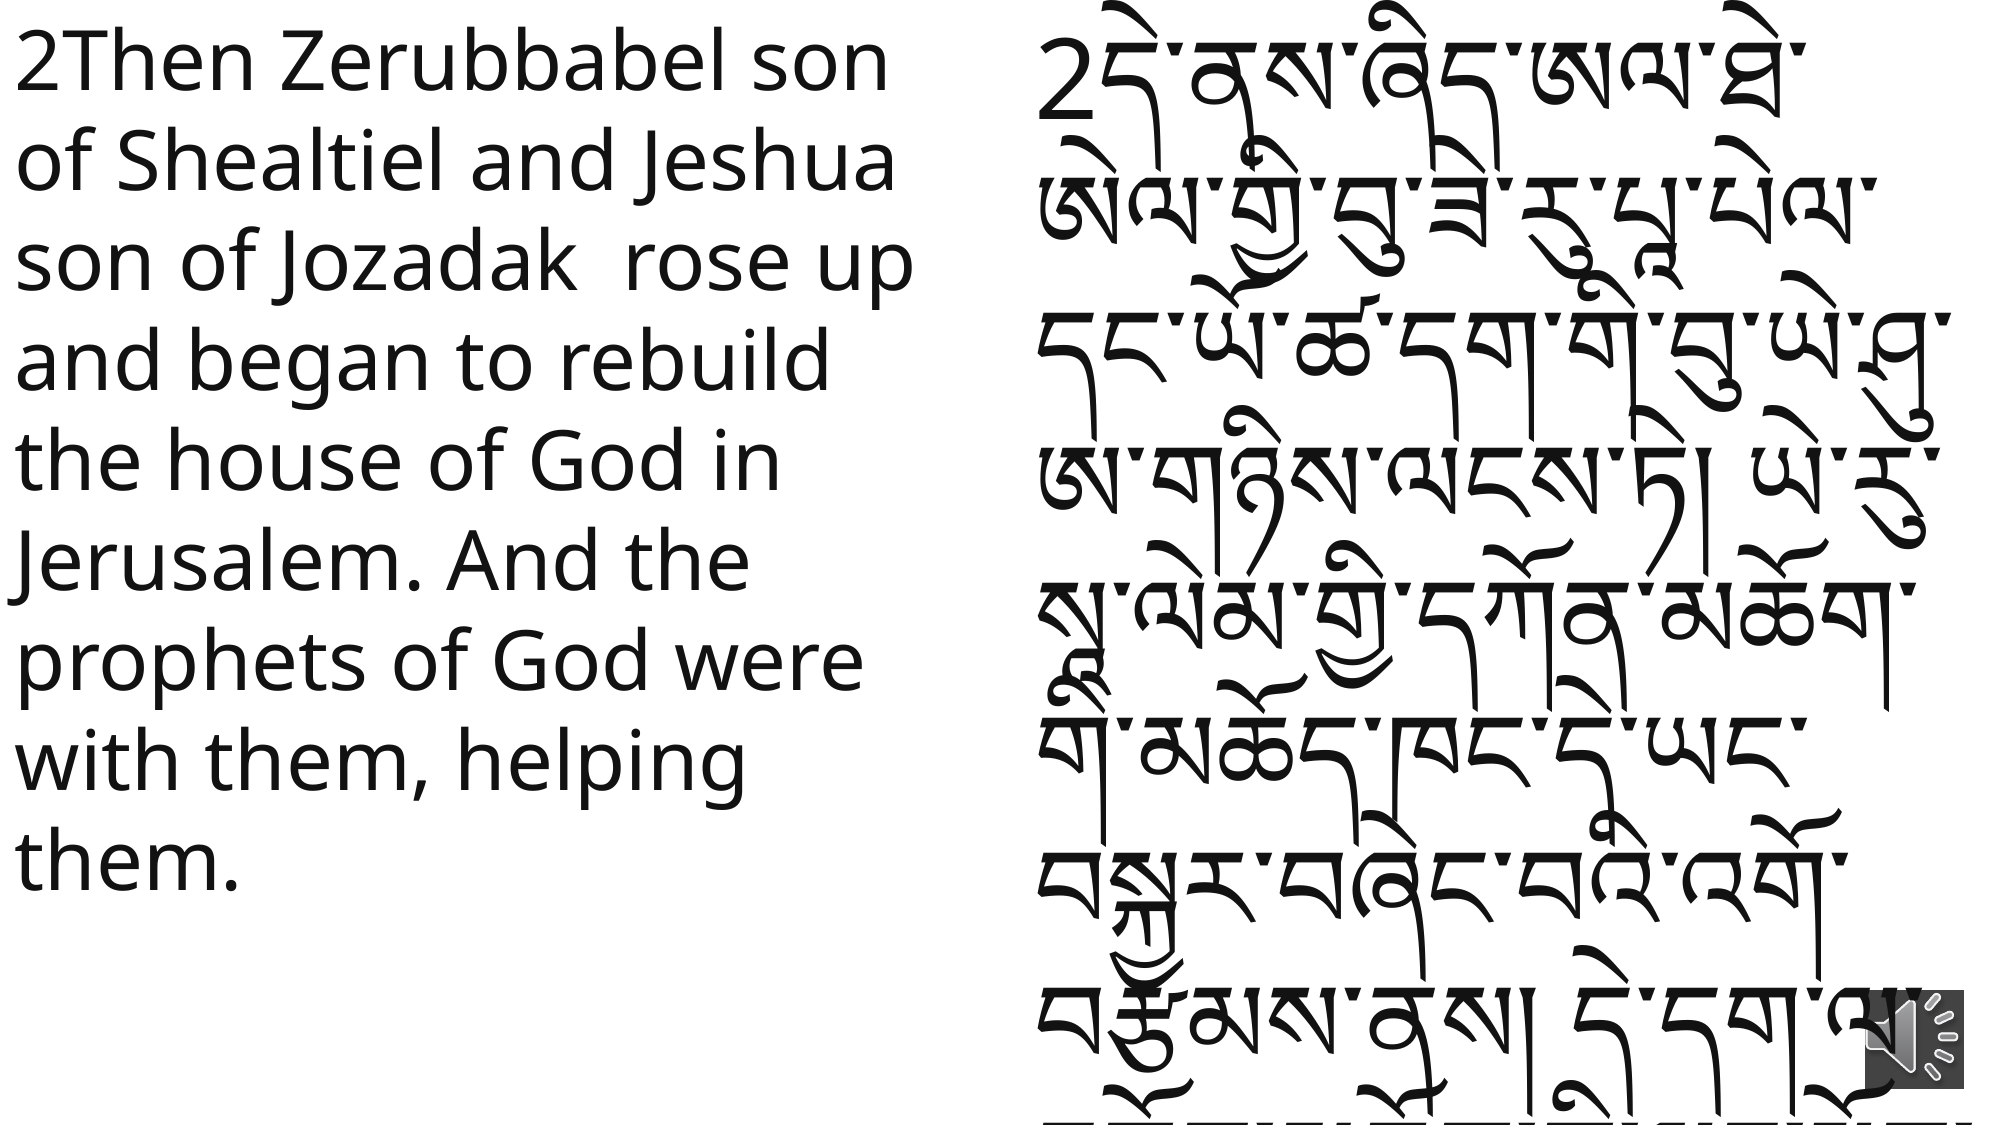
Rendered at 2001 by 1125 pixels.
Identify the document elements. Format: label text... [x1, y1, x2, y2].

picture [1864, 989, 1965, 1090]
text_box 2དེ་ནས་ཞིད་ཨལ་ཐེ་ཨེལ་གྱི་བུ་ཟེ་རུ་པཱ་པེལ་དང་ཡོ་ཚ་དག་གི་བུ་ཡེ་ཤུ་ཨ་གཉིས་ལངས་ཏེ། ཡེ་རུ་སཱ་ལེམ་གྱི་དཀོན་མཆོག་གི་མཆོད་ཁང་དེ་ཡང་བསྐྱར་བཞེང་བའི་འགོ་བརྩམས་ནས། དེ་དག་ལ་དཀོན་མཆོག་གི་ལུང་སྟོན་པས་རྒྱབ་སྐྱོར་མཛད་དོ། ། [1019, 0, 2000, 1125]
text_box 2Then Zerubbabel son of Shealtiel and Jeshua son of Jozadak rose up and began to rebuild the house of God in Jerusalem. And the prophets of God were with them, helping them. [0, 0, 981, 1125]
